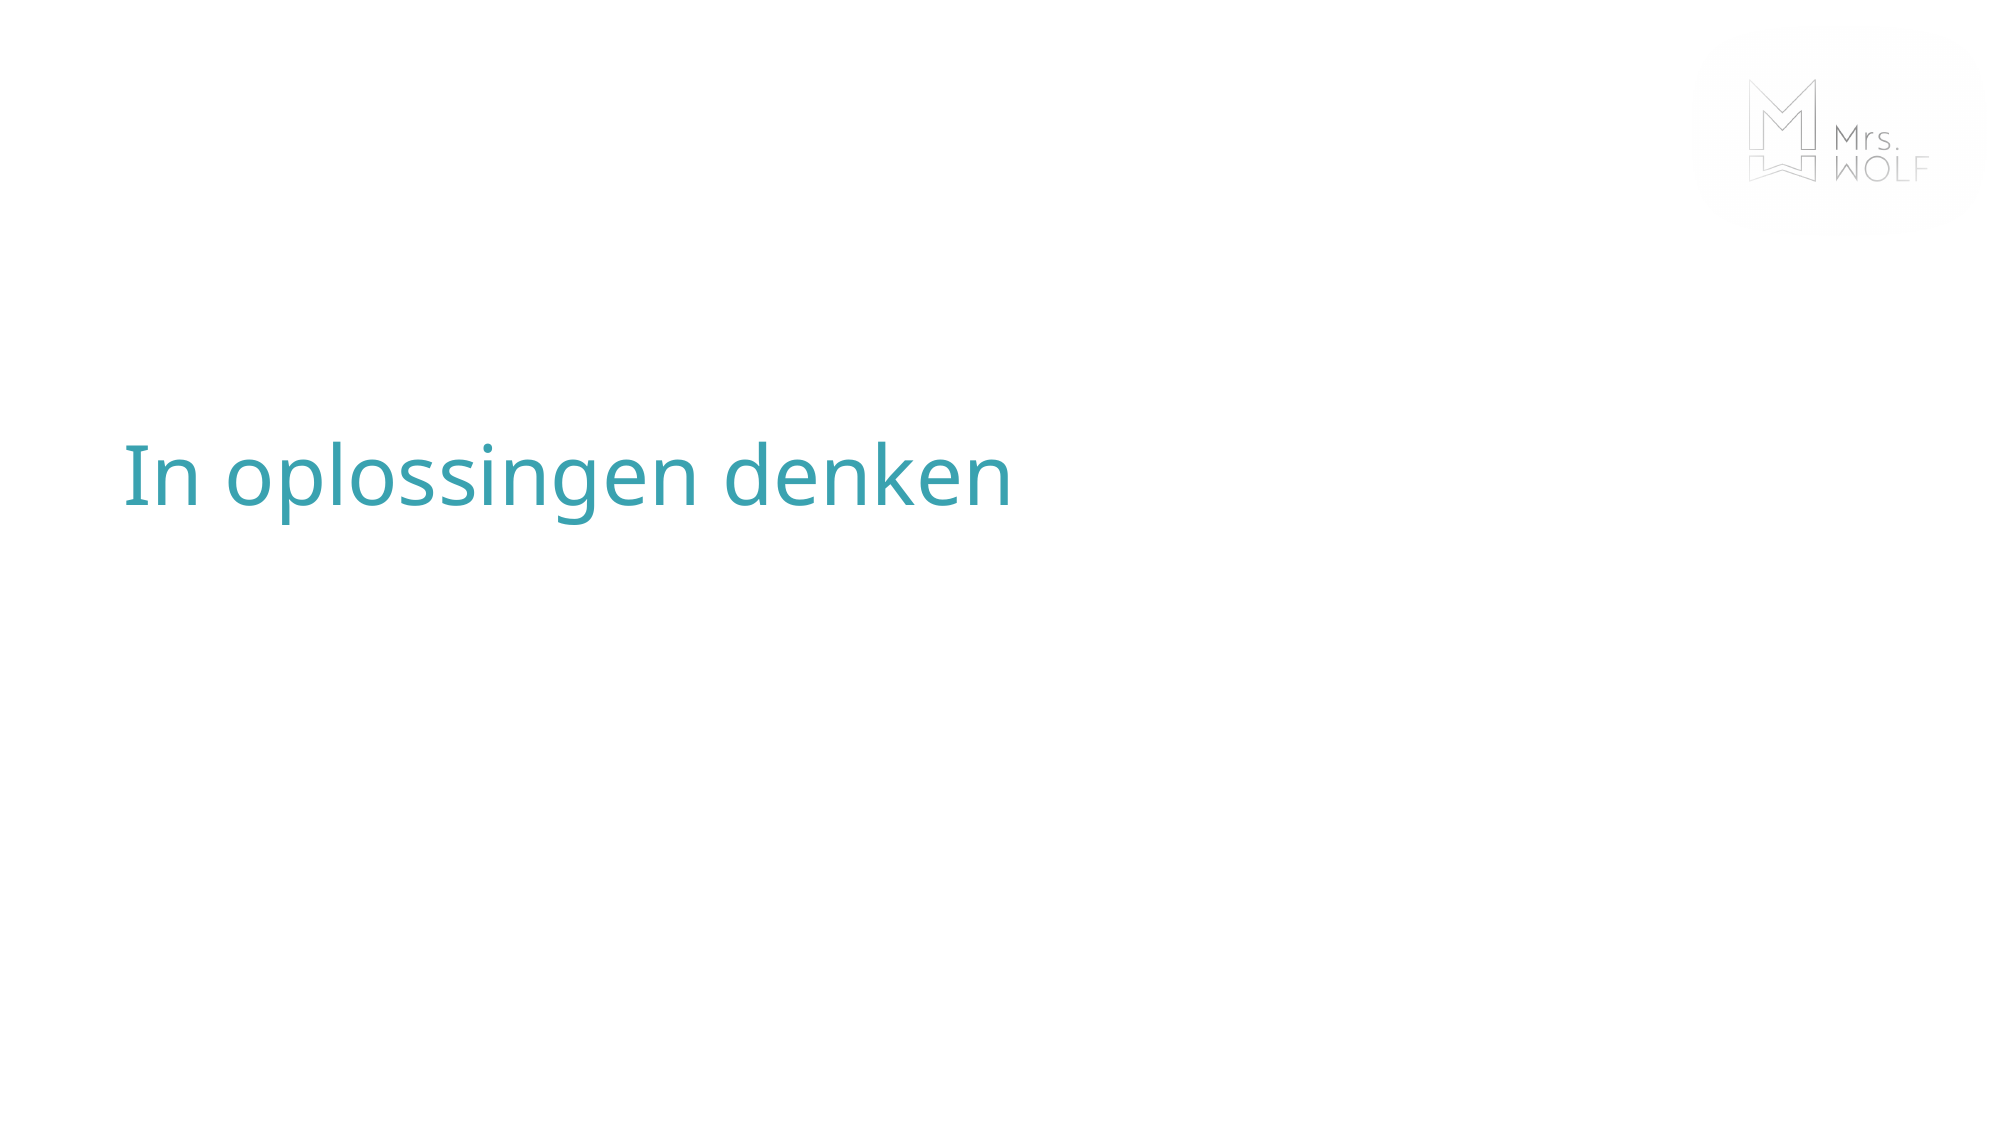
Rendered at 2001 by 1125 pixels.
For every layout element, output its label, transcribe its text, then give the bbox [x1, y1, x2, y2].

title In oplossingen denken [108, 369, 1646, 588]
